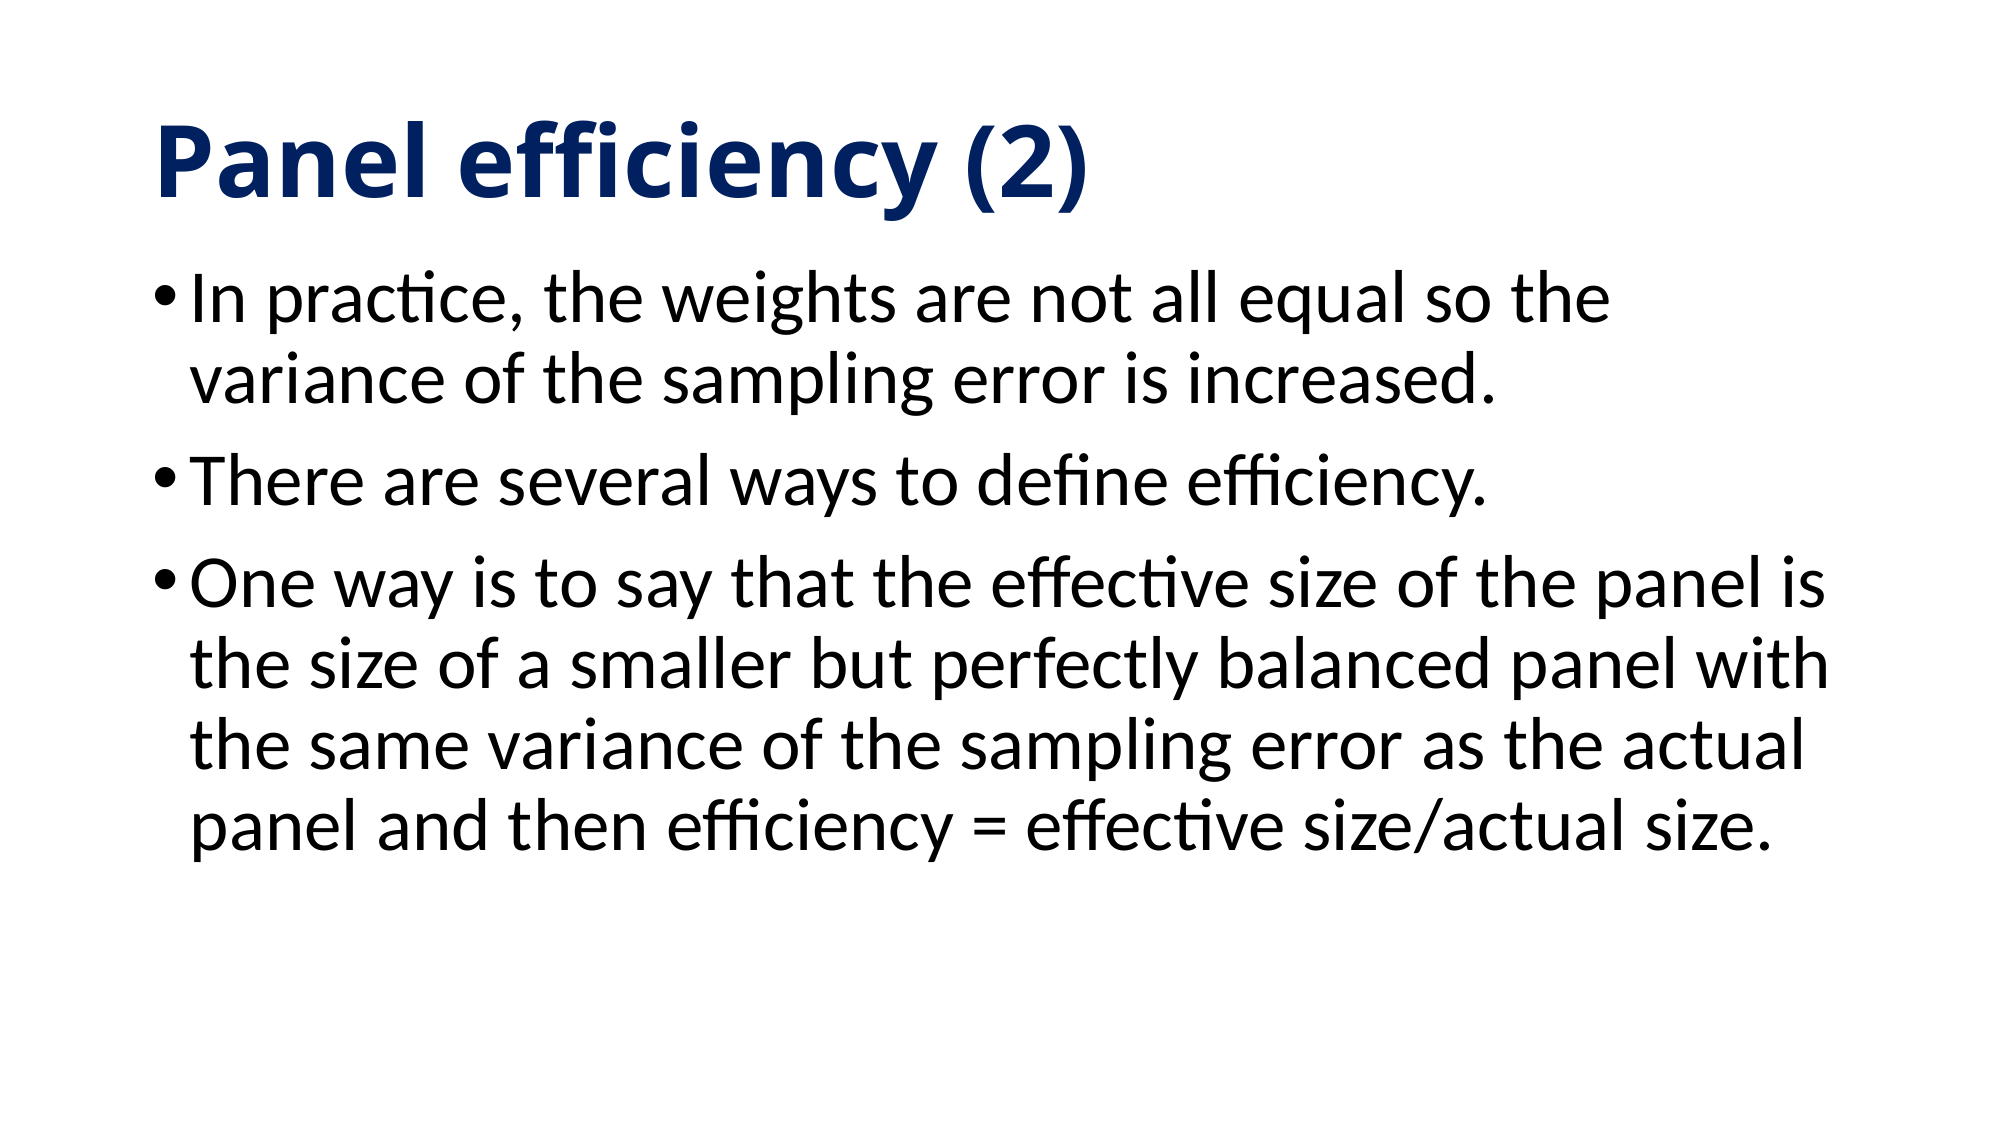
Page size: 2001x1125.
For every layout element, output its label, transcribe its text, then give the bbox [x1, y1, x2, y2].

title Panel efficiency (2) [137, 56, 1863, 250]
list In practice, the weights are not all equal so the variance of the sampling error is increased. There are several ways to define efficiency. One way is to say that the effective size of the panel is the size of a smaller but perfectly balanced panel with the same variance of the sampling error as the actual panel and then efficiency = effective size/actual size. [137, 250, 1863, 1037]
